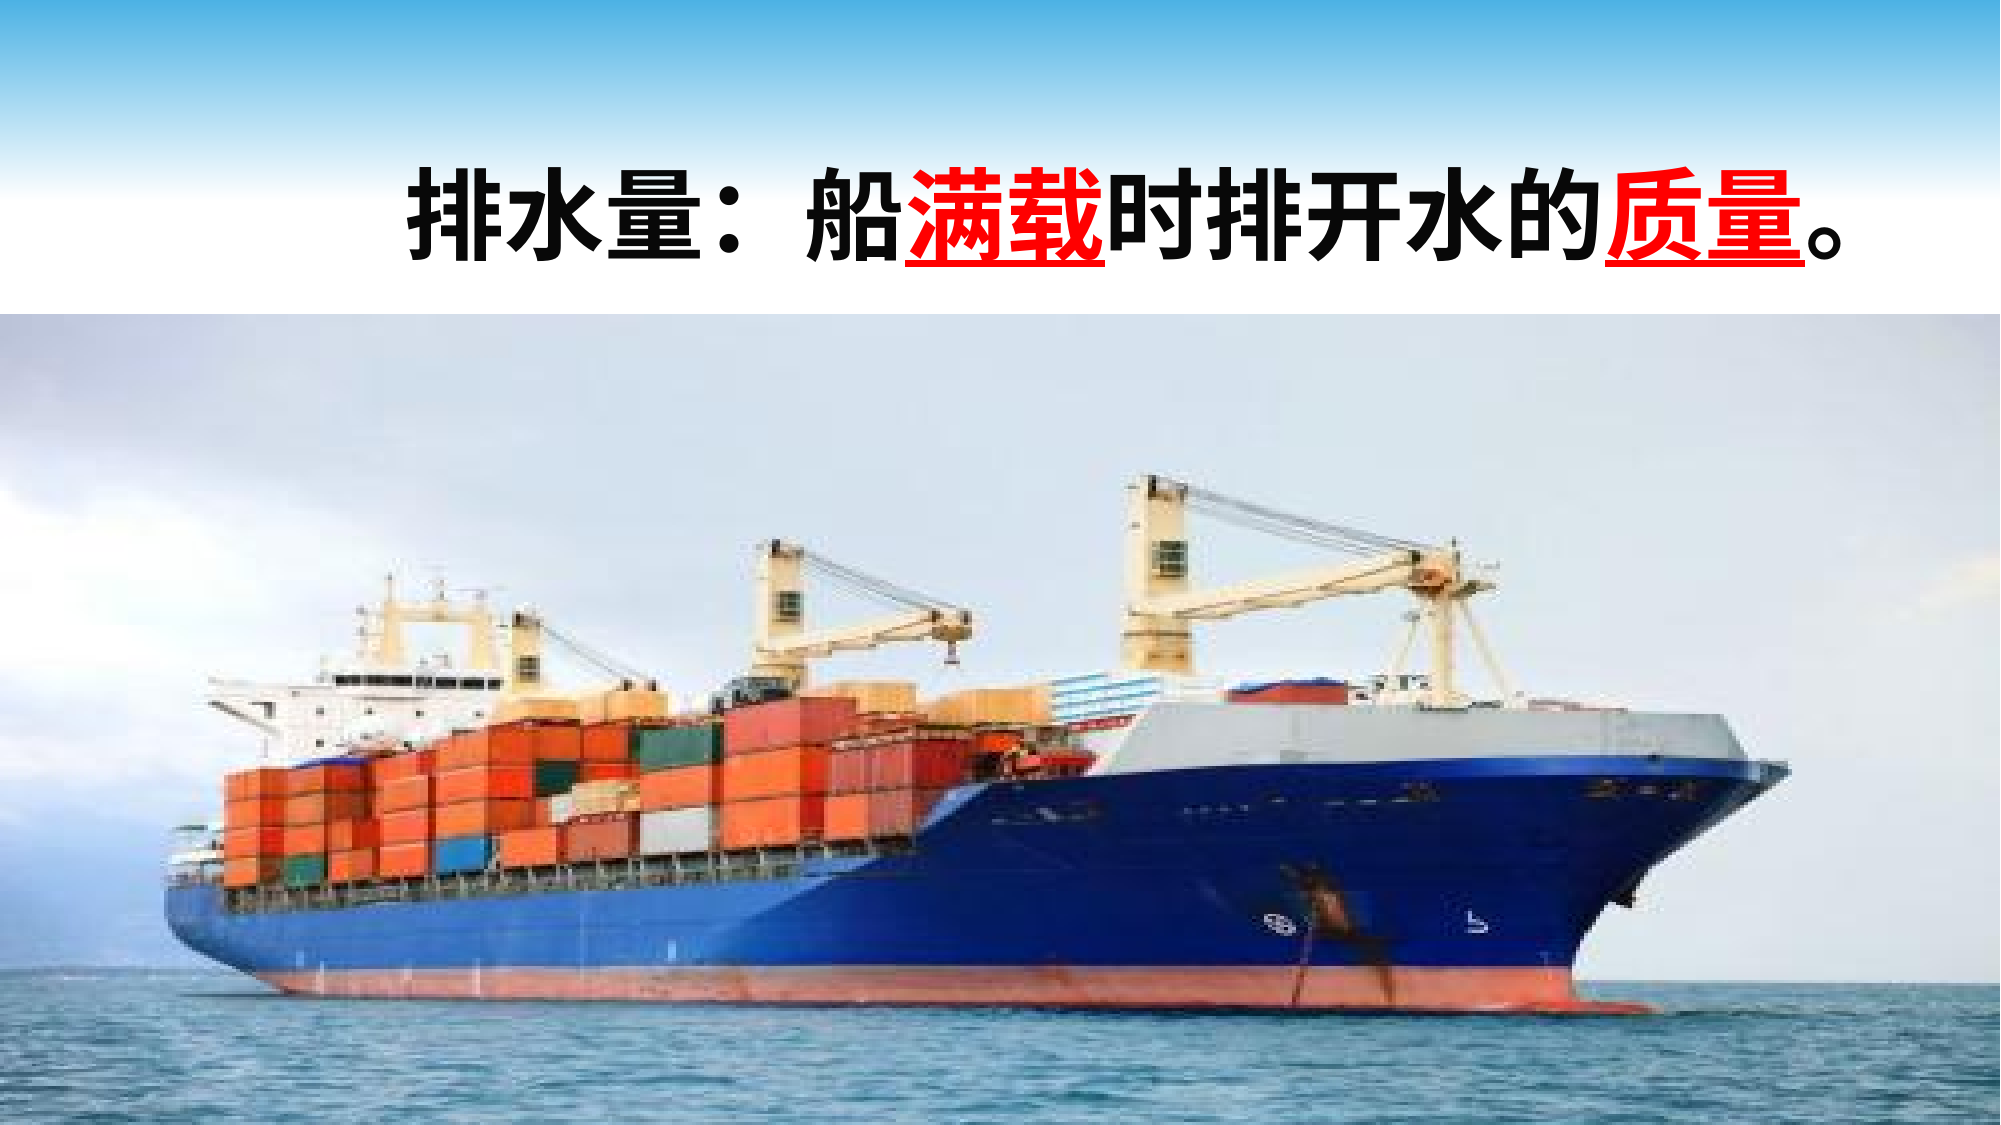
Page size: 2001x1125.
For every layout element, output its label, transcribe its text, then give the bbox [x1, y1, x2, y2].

text_box 排水量：船满载时排开水的质量。 。 [321, 145, 2000, 311]
picture [0, 314, 2000, 1125]
